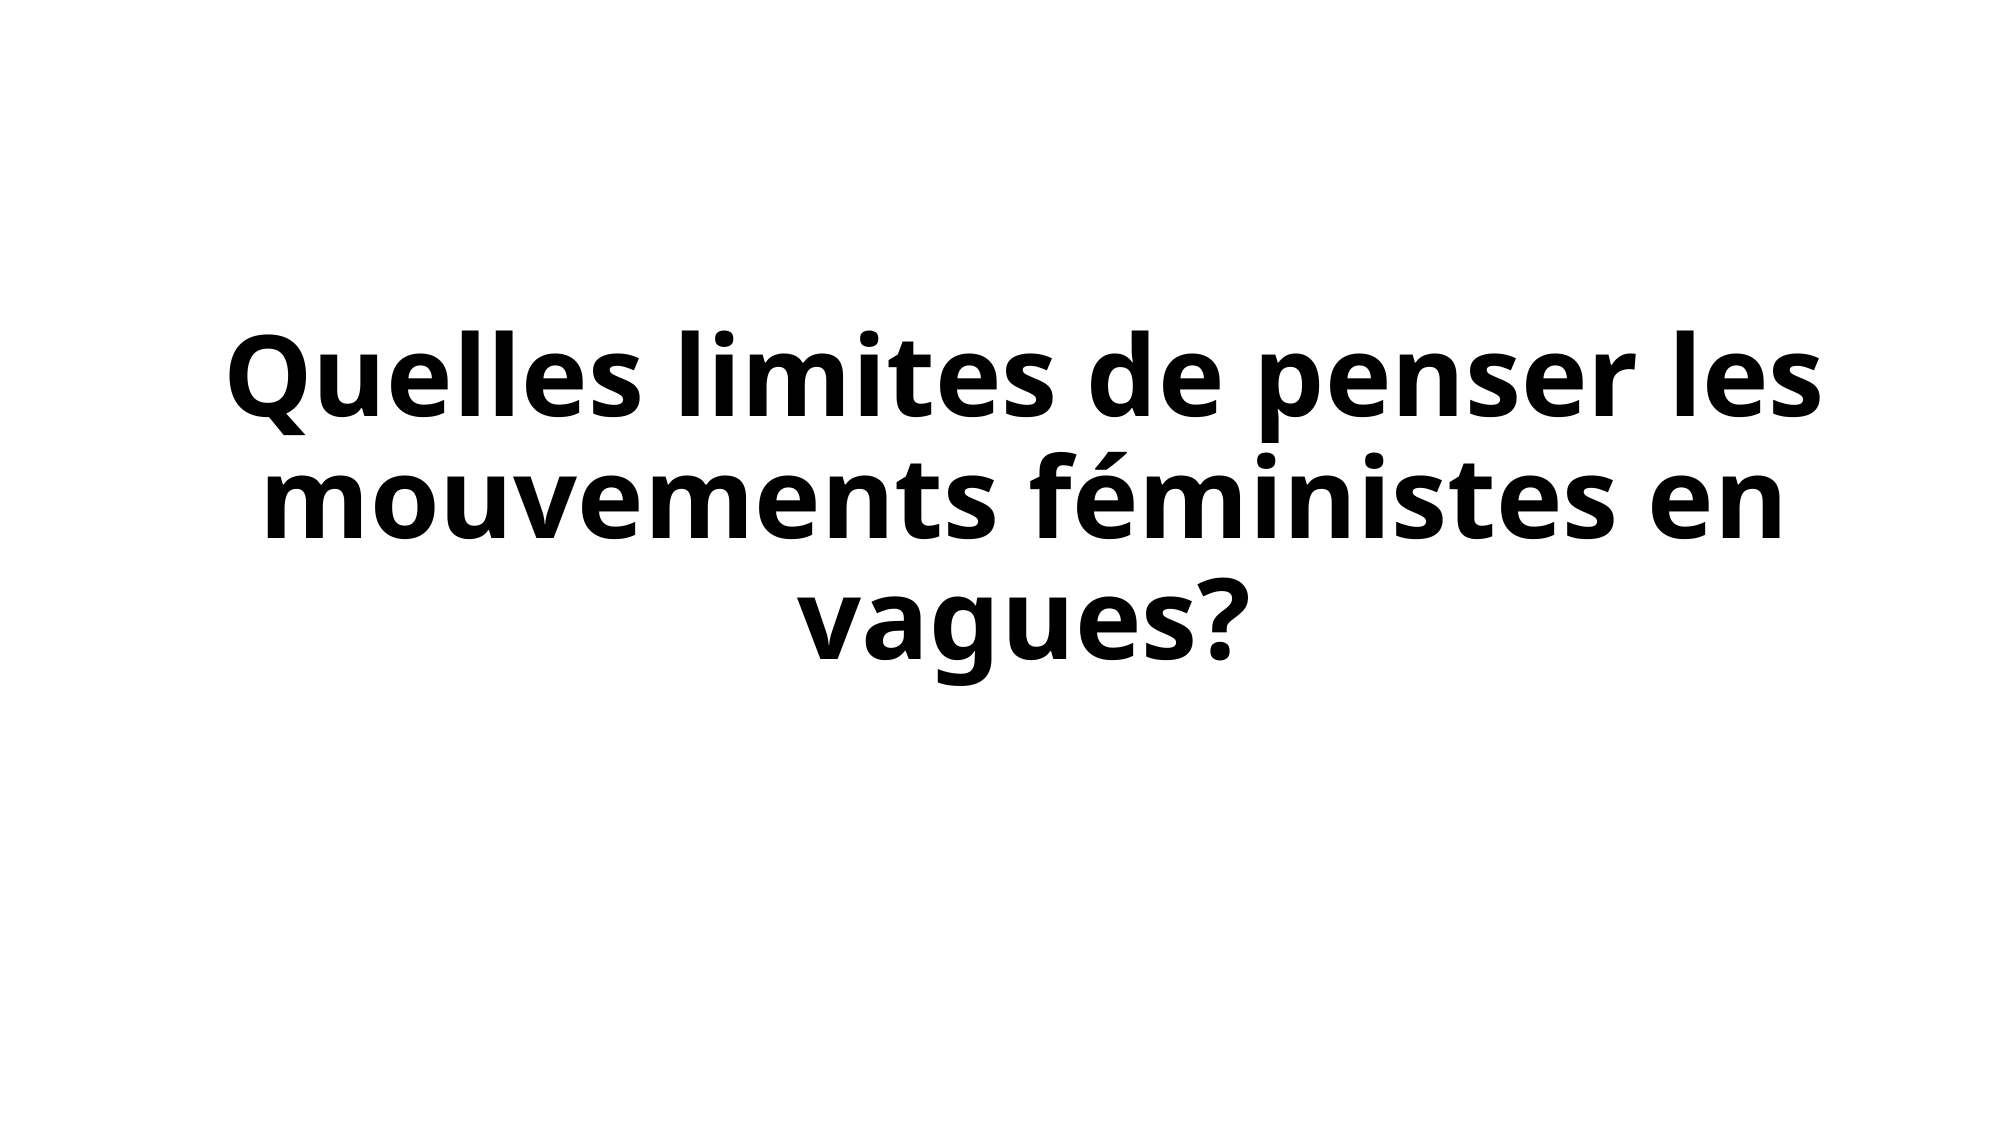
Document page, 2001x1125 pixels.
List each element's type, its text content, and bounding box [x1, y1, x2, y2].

title Quelles limites de penser les mouvements féministes en vagues? [146, 262, 1903, 742]
